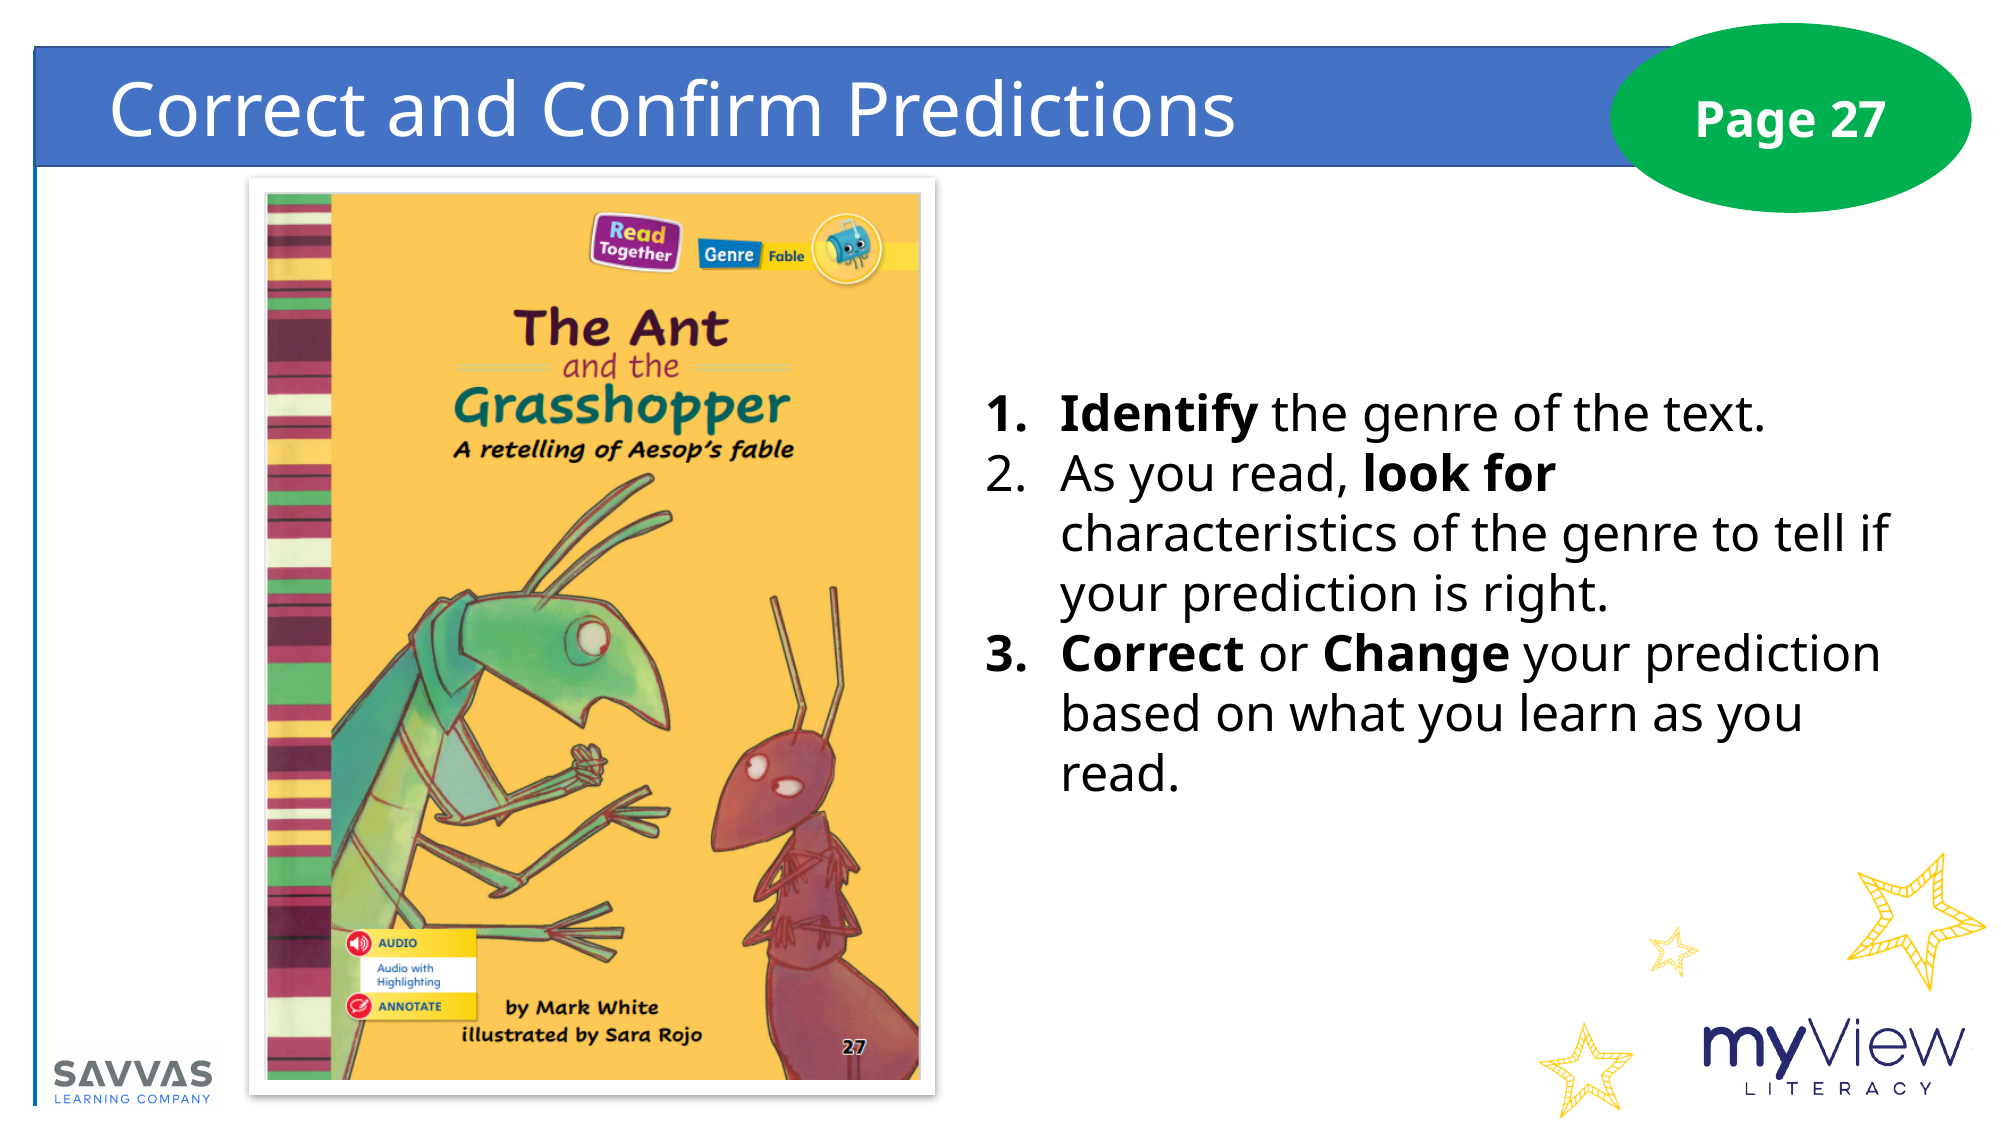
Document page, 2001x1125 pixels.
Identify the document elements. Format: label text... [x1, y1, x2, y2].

text_box Identify the genre of the text. As you read, look for characteristics of the genre to tell if your prediction is right. Correct or Change your prediction based on what you learn as you read. [942, 374, 1922, 810]
text_box Page 27 [1610, 23, 1972, 213]
picture [263, 192, 921, 1081]
picture [48, 1043, 220, 1113]
text_box Correct and Confirm Predictions [34, 46, 1670, 167]
picture [1509, 814, 2000, 1125]
